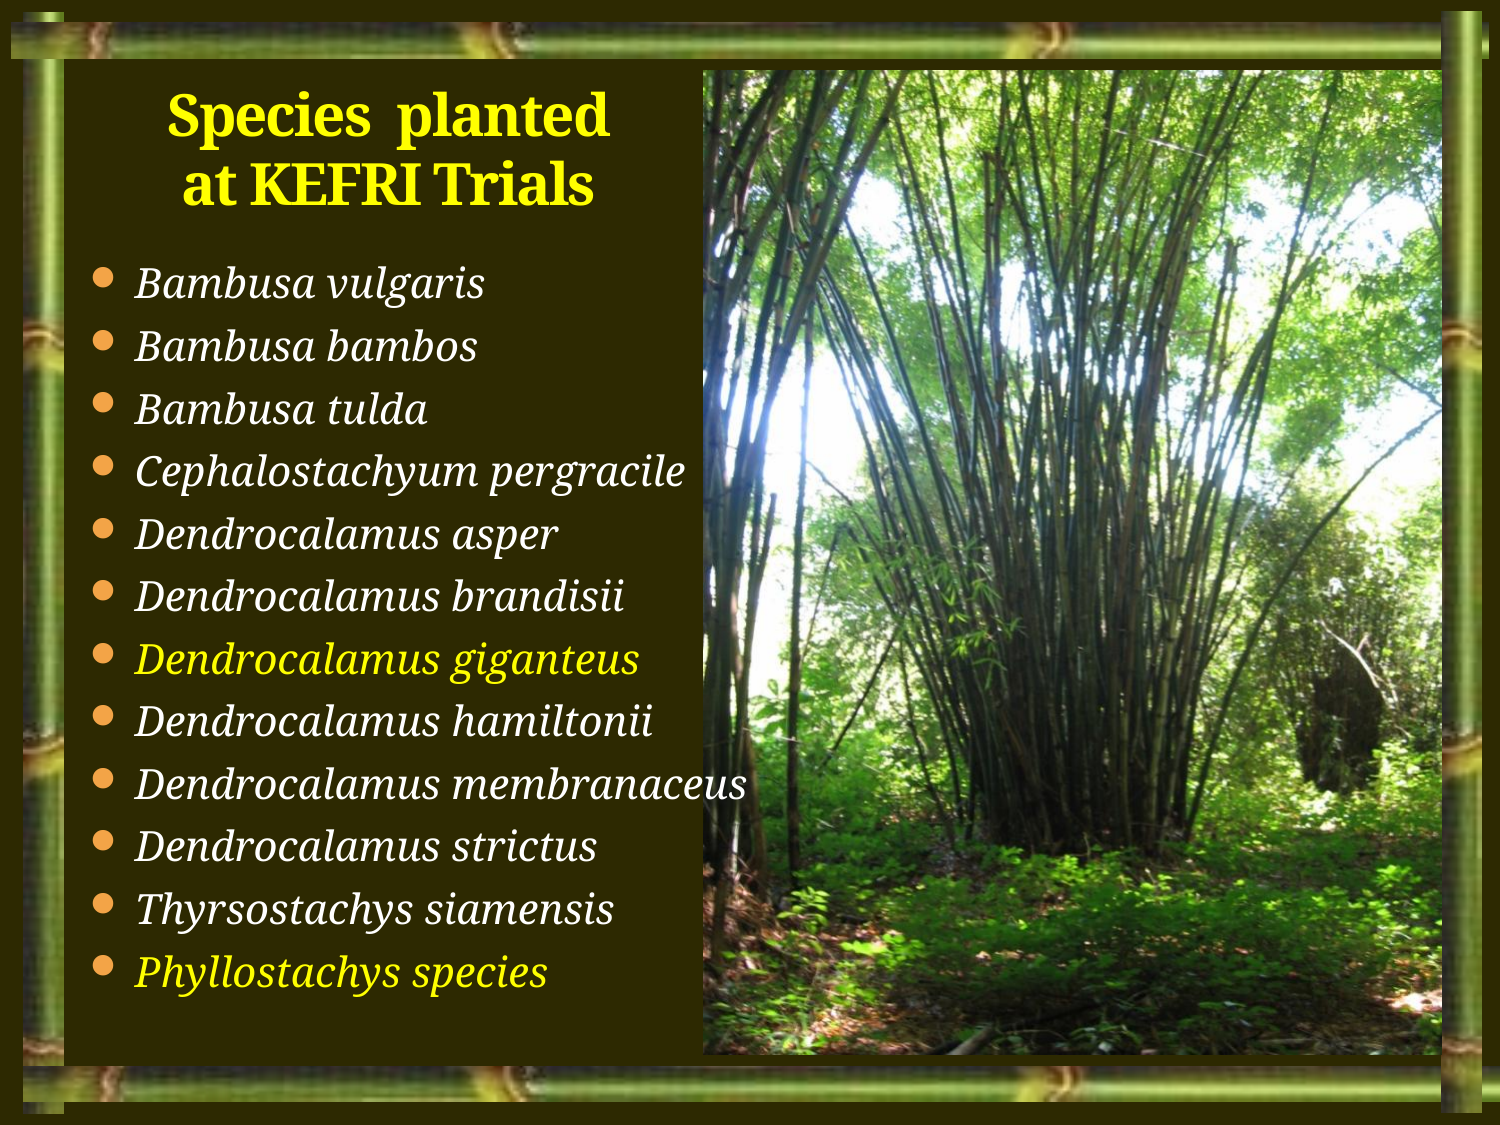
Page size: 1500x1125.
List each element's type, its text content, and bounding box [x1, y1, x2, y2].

list Bambusa vulgaris Bambusa bambos Bambusa tulda Cephalostachyum pergracile Dendrocalamus asper Dendrocalamus brandisii Dendrocalamus giganteus Dendrocalamus hamiltonii Dendrocalamus membranaceus Dendrocalamus strictus Thyrsostachys siamensis Phyllostachys species [75, 249, 692, 1000]
title Species planted at KEFRI Trials [74, 24, 704, 225]
picture [11, 11, 1500, 1114]
